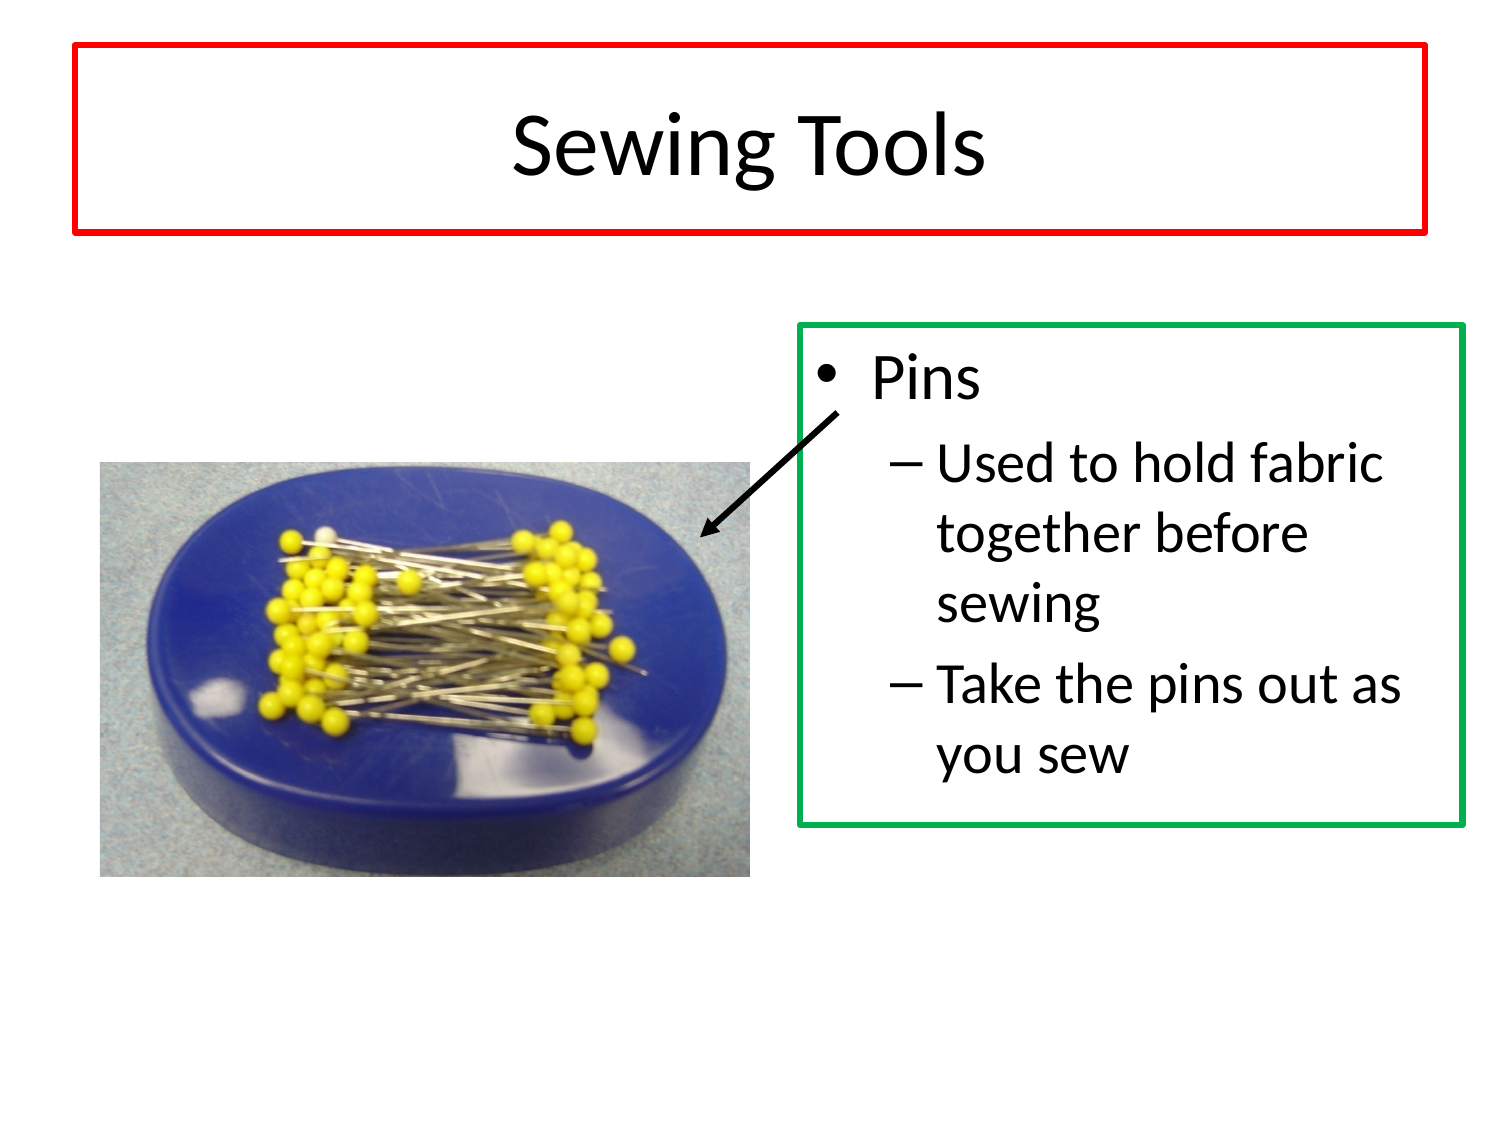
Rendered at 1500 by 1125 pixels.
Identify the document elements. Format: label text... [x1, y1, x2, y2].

title Sewing Tools [75, 45, 1425, 233]
list Pins Used to hold fabric together before sewing Take the pins out as you sew [800, 324, 1463, 825]
picture [99, 462, 751, 878]
